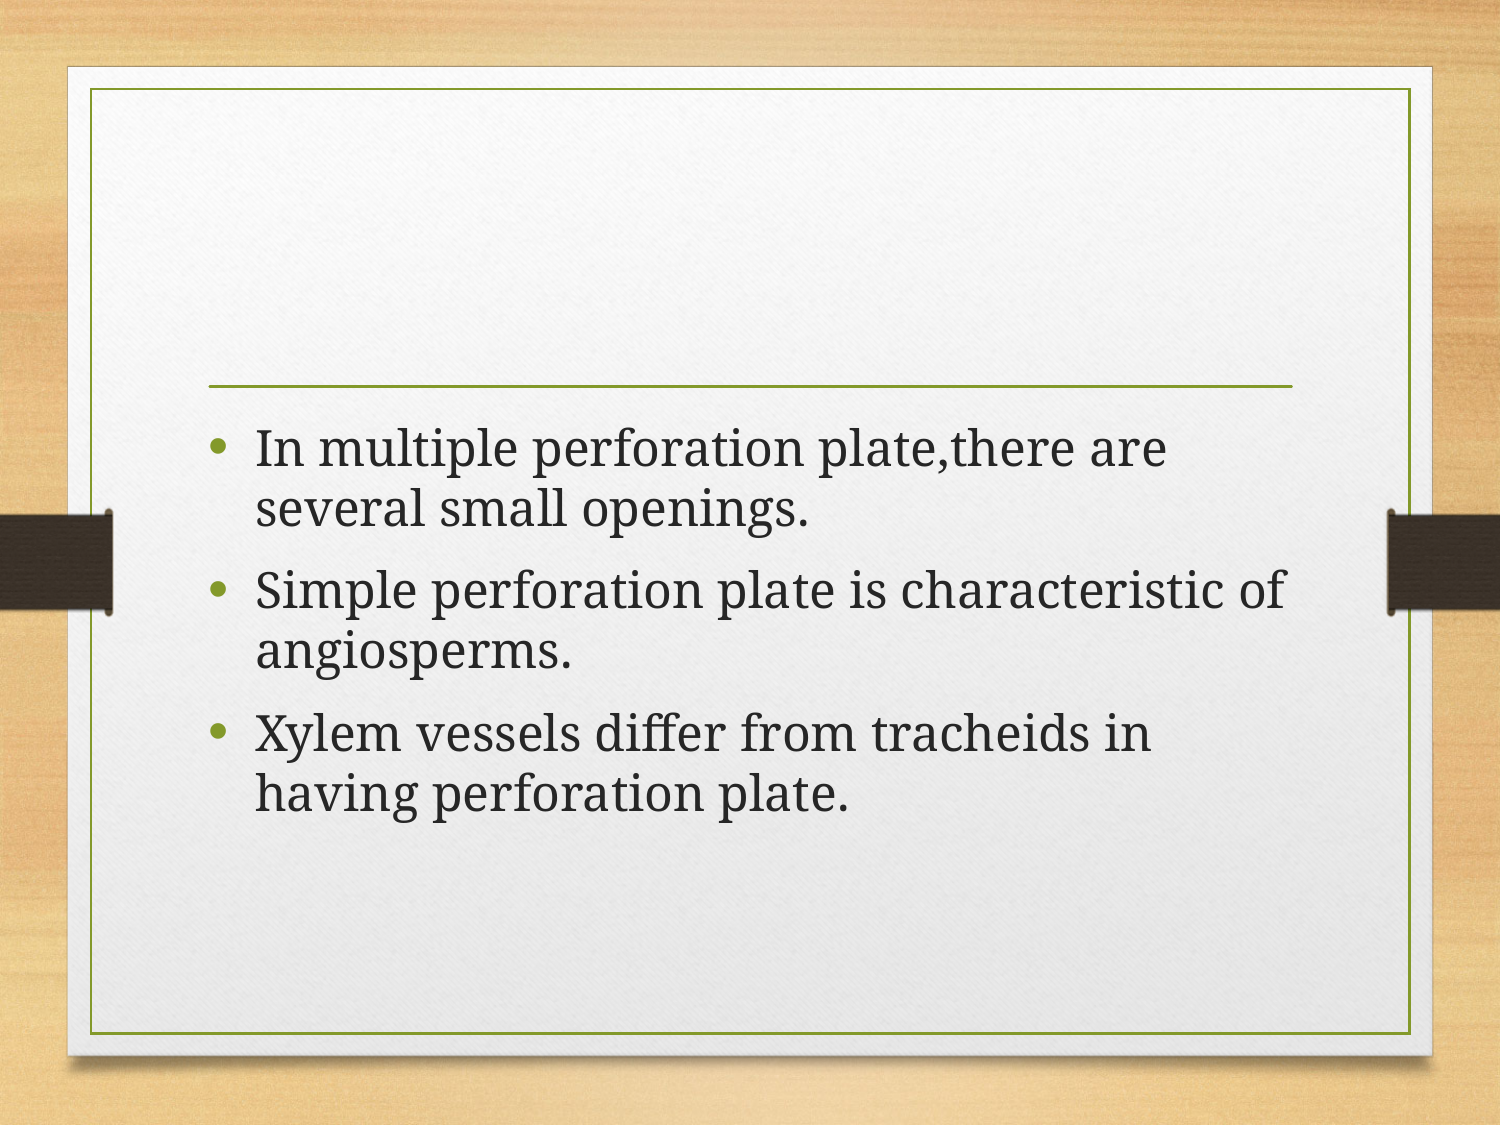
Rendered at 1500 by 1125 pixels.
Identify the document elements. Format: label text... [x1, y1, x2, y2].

picture [0, 0, 1500, 1125]
list In multiple perforation plate,there are several small openings. Simple perforation plate is characteristic of angiosperms. Xylem vessels differ from tracheids in having perforation plate. [193, 408, 1309, 974]
